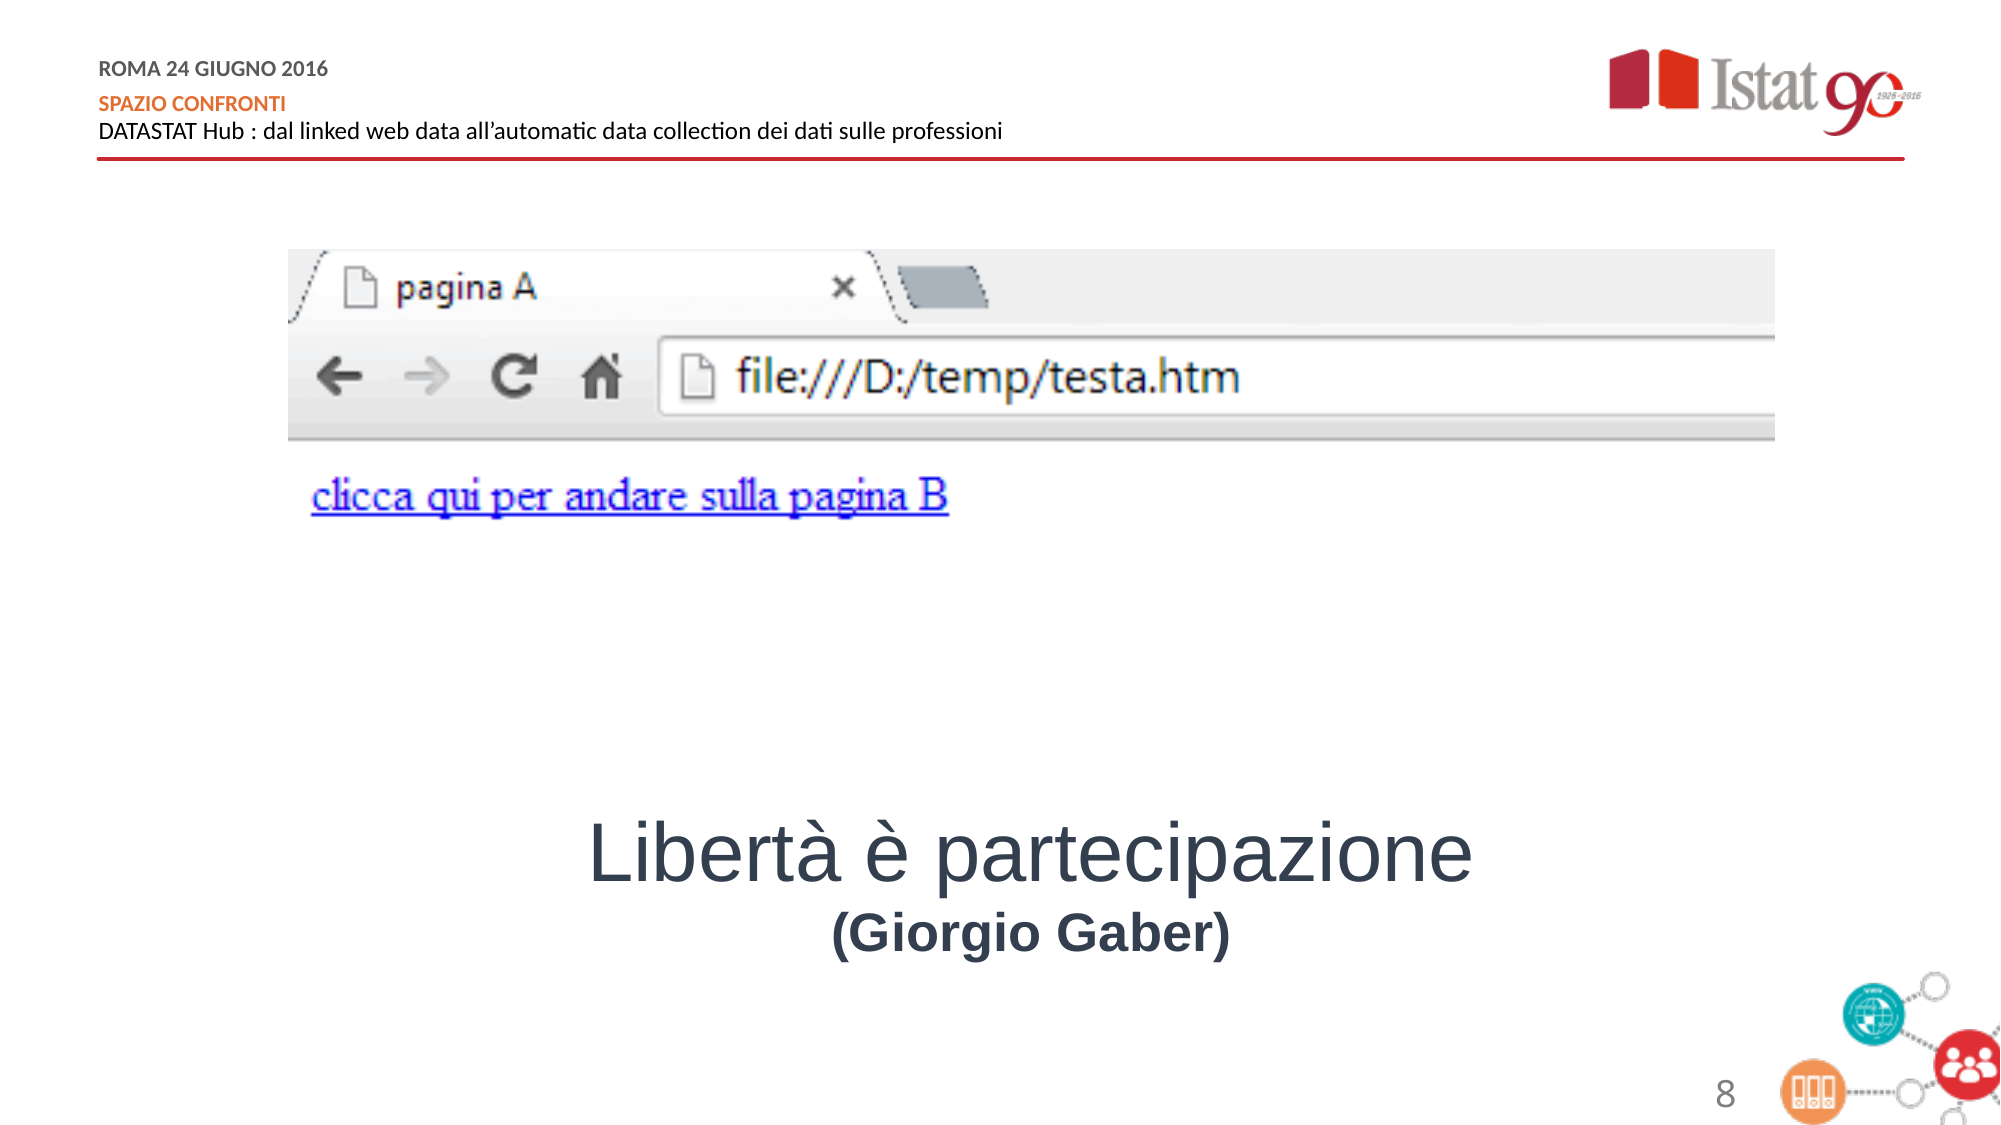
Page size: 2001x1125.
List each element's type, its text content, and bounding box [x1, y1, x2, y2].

text_box Libertà è partecipazione (Giorgio Gaber) [464, 790, 1599, 971]
picture [1602, 29, 1928, 159]
slide_number 8 [1633, 1062, 1752, 1116]
picture [288, 249, 1775, 701]
